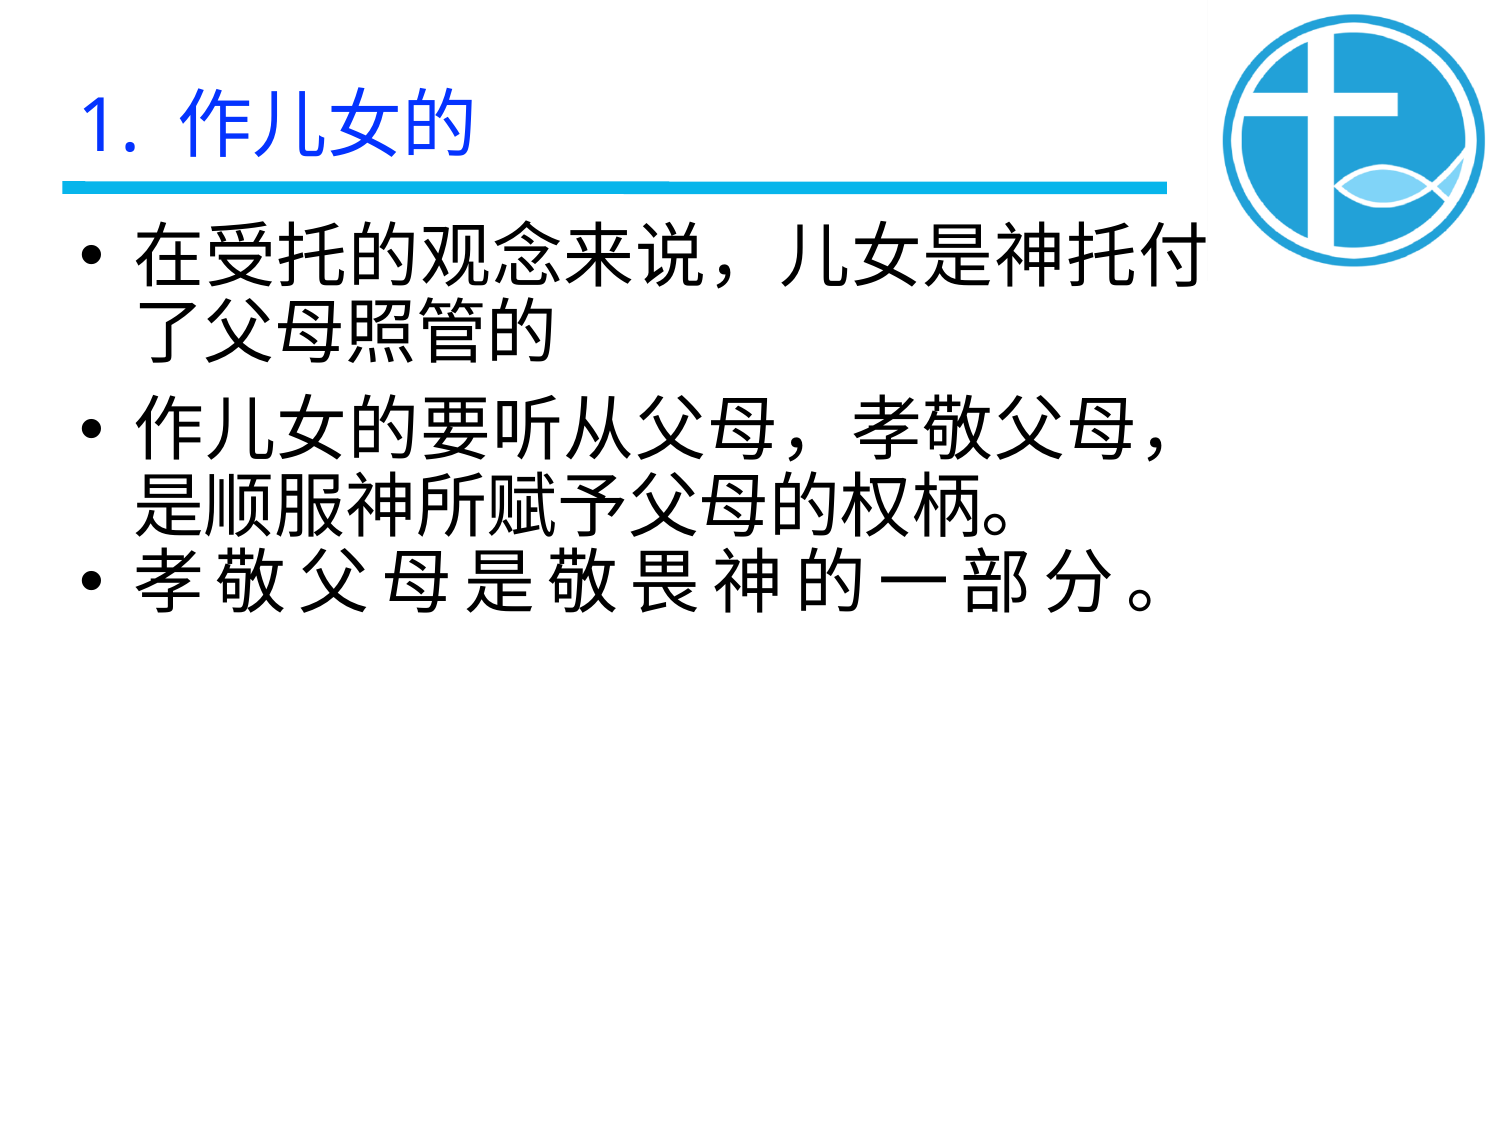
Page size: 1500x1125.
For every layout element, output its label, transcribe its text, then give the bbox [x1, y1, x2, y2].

text_box 1. 作儿女的 [69, 79, 1130, 175]
text_box 在受托的观念来说，儿女是神托付了父母照管的 作儿女的要听从父母，孝敬父母，是顺服神所赋予父母的权柄。 孝敬父母是敬畏神的一部分。 [69, 212, 1218, 804]
picture [1207, 0, 1500, 281]
